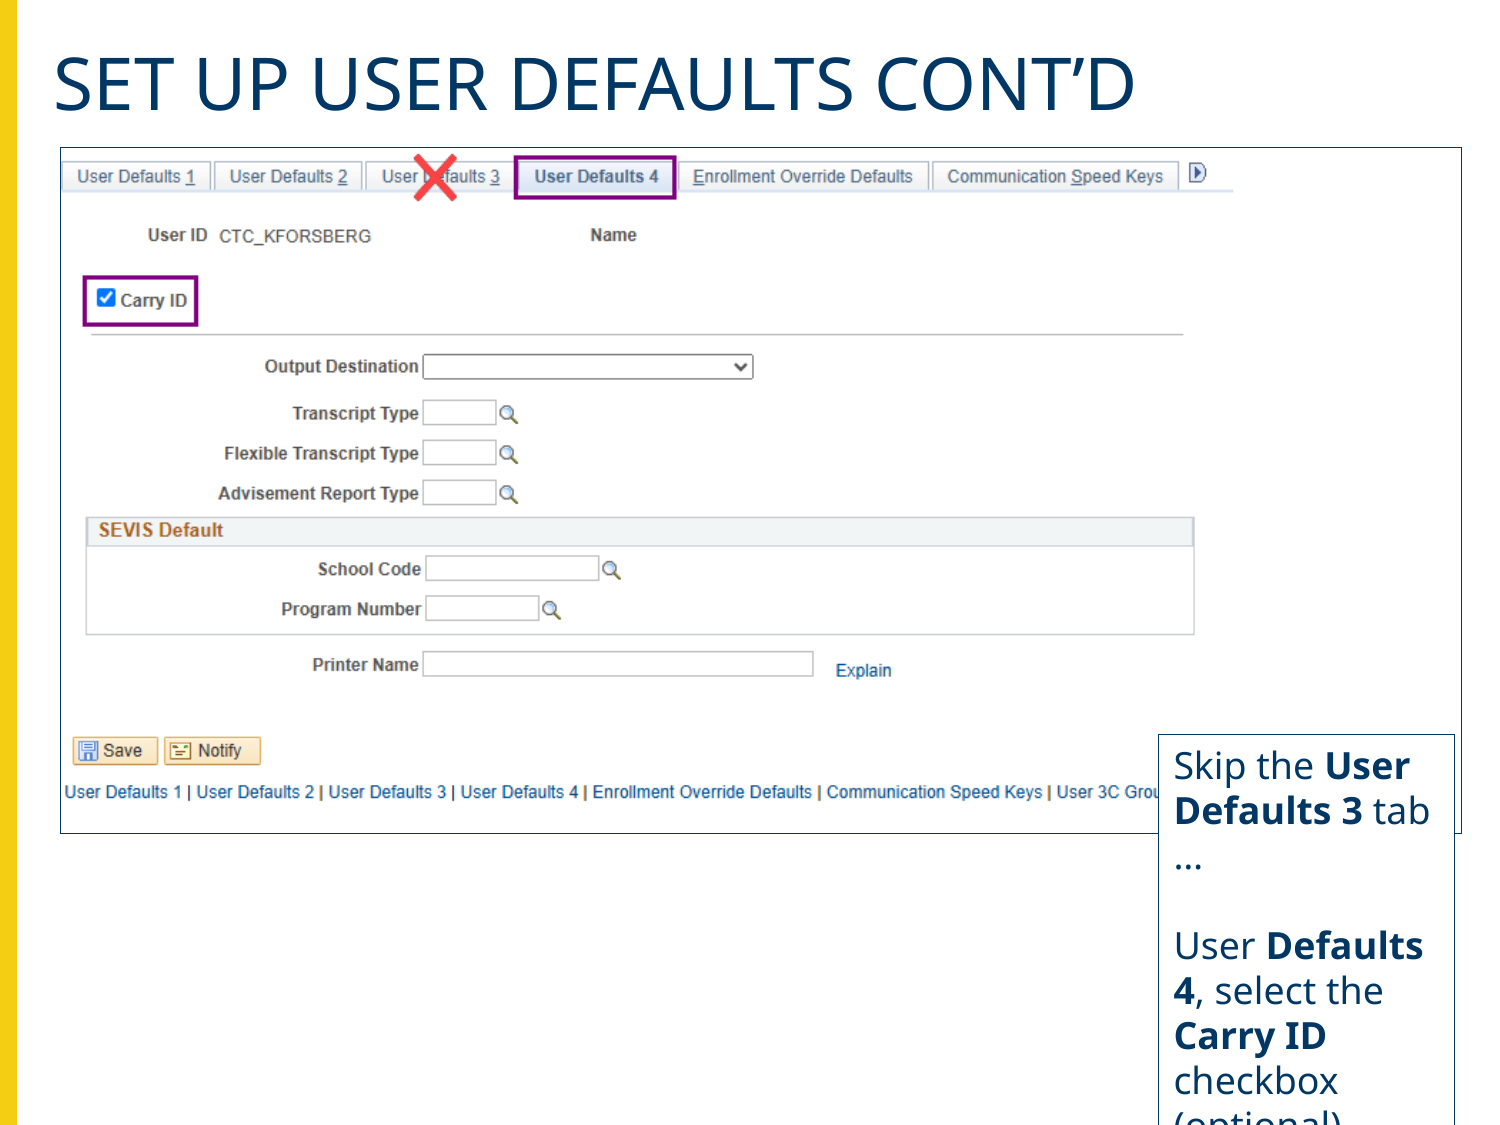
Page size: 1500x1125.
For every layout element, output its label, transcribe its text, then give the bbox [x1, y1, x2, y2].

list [60, 147, 1462, 834]
title SET UP USER DEFAULTS cont’d [38, 39, 1418, 169]
text_box Skip the User Defaults 3 tab … User Defaults 4, select the Carry ID checkbox (optional) [1158, 834, 1455, 1125]
